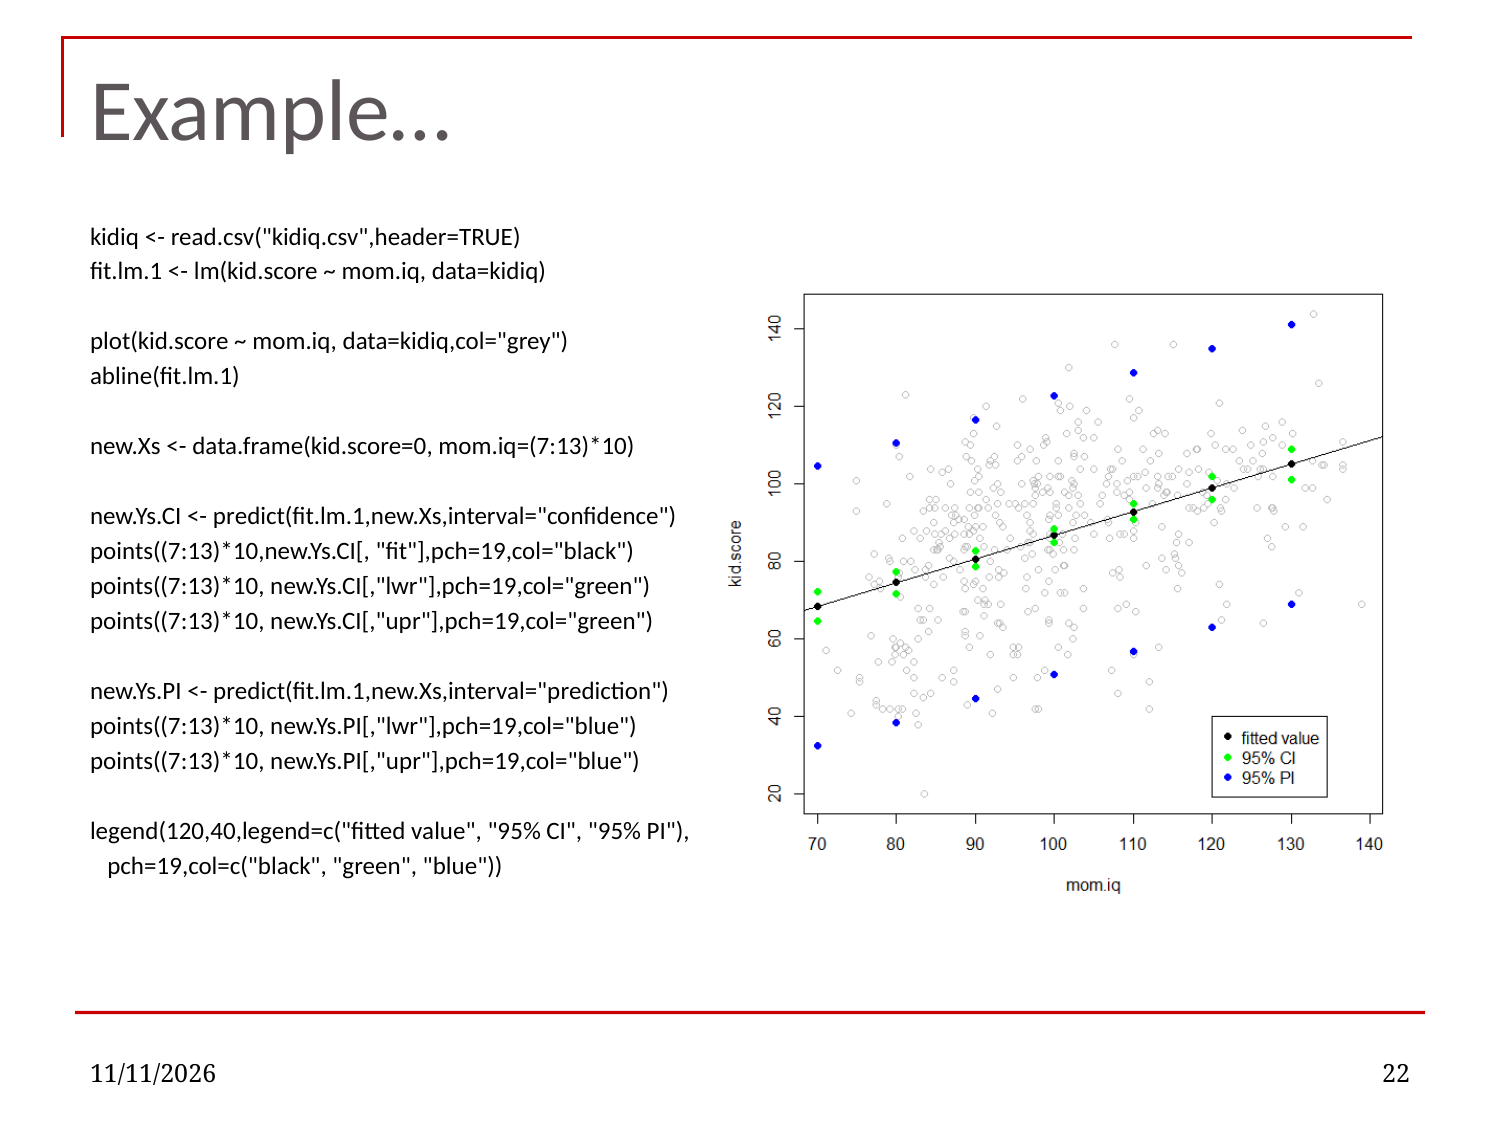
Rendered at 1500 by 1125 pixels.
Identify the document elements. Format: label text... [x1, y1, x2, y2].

title Example… [75, 45, 1425, 212]
list kidiq <- read.csv("kidiq.csv",header=TRUE) fit.lm.1 <- lm(kid.score ~ mom.iq, data=kidiq) plot(kid.score ~ mom.iq, data=kidiq,col="grey") abline(fit.lm.1) new.Xs <- data.frame(kid.score=0, mom.iq=(7:13)*10) new.Ys.CI <- predict(fit.lm.1,new.Xs,interval="confidence") points((7:13)*10,new.Ys.CI[, "fit"],pch=19,col="black") points((7:13)*10, new.Ys.CI[,"lwr"],pch=19,col="green") points((7:13)*10, new.Ys.CI[,"upr"],pch=19,col="green") new.Ys.PI <- predict(fit.lm.1,new.Xs,interval="prediction") points((7:13)*10, new.Ys.PI[,"lwr"],pch=19,col="blue") points((7:13)*10, new.Ys.PI[,"upr"],pch=19,col="blue") legend(120,40,legend=c("fitted value", "95% CI", "95% PI"), pch=19,col=c("black", "green", "blue")) [75, 212, 738, 956]
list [721, 212, 1426, 916]
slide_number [75, 1024, 425, 1100]
slide_number 22 [1074, 1024, 1425, 1100]
